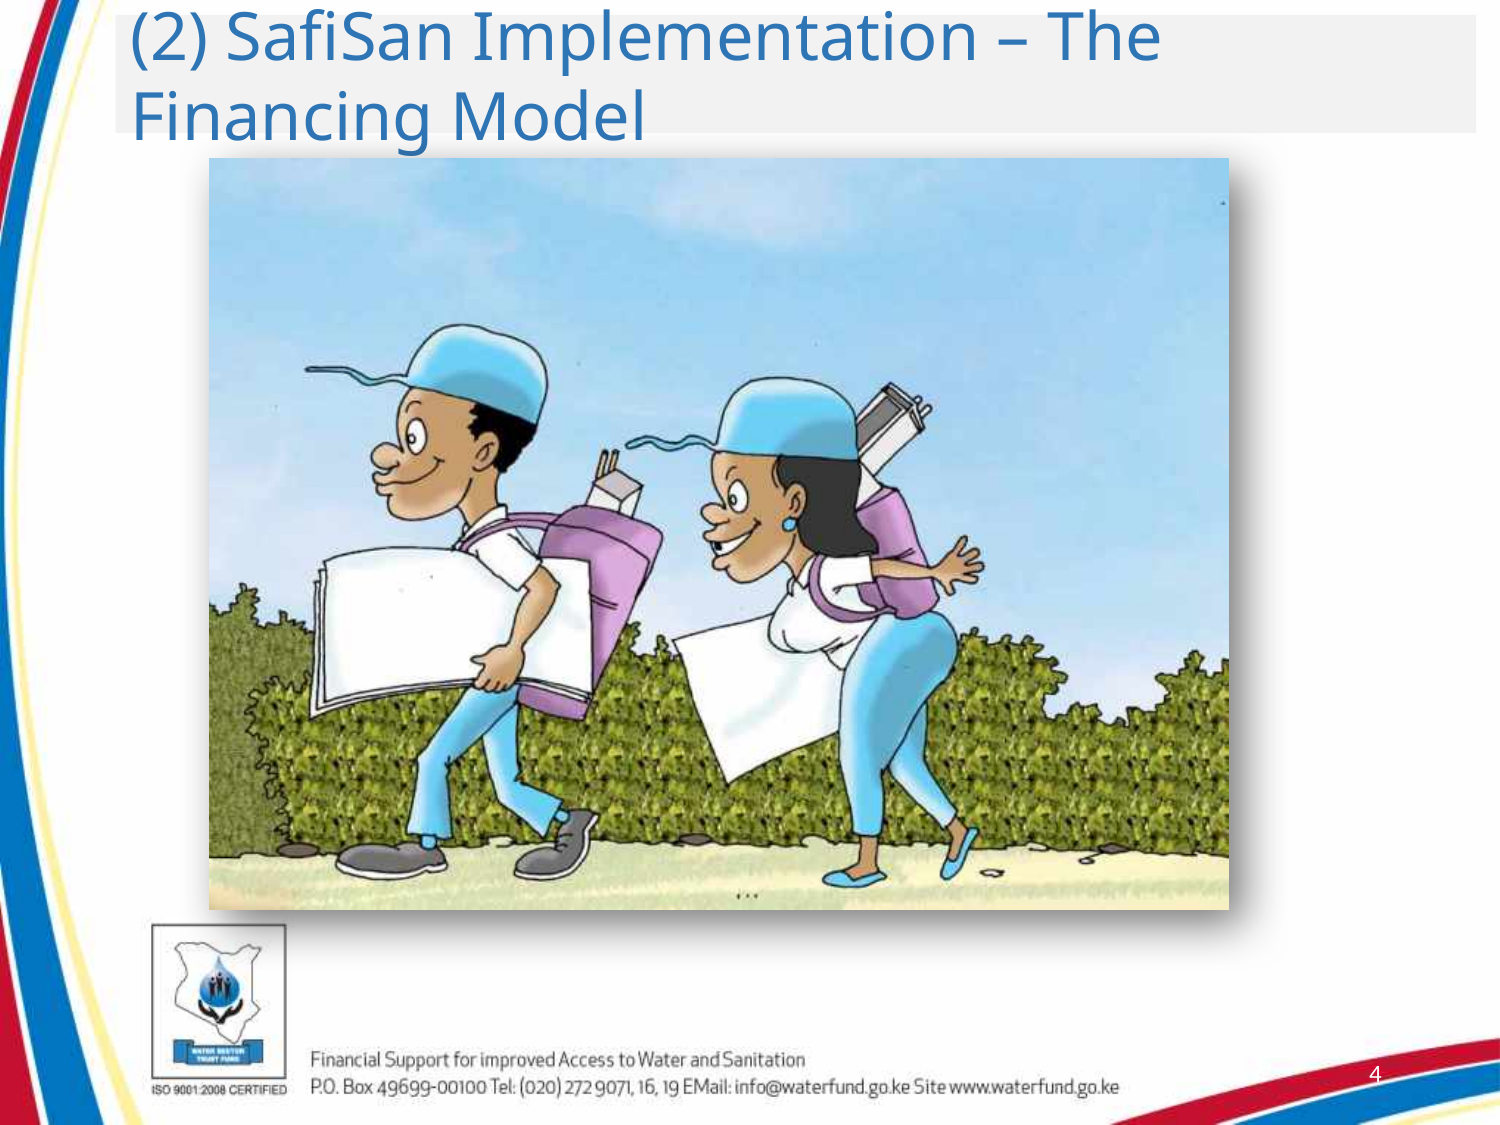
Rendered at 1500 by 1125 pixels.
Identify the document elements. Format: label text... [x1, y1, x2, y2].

text_box (2) SafiSan Implementation – The Financing Model [115, 14, 1477, 133]
picture [0, 0, 1500, 1125]
slide_number 4 [1059, 1042, 1397, 1103]
